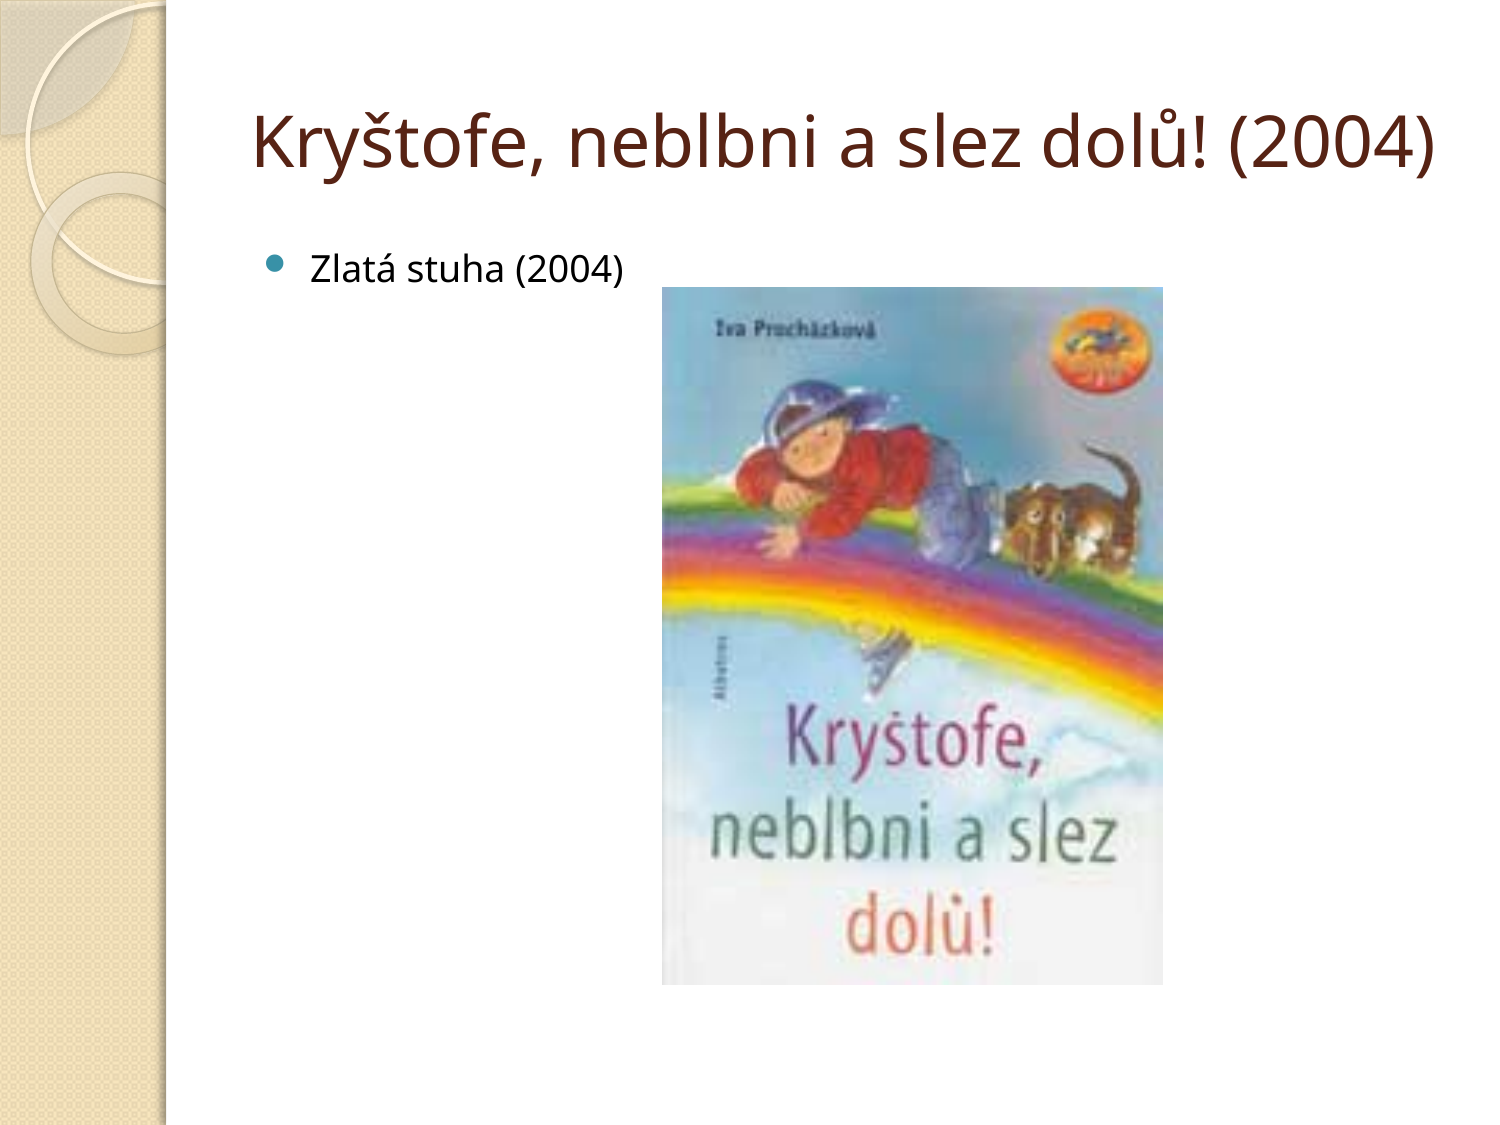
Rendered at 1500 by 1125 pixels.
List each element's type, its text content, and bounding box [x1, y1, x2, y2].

list Zlatá stuha (2004) [235, 237, 1466, 1025]
title Kryštofe, neblbni a slez dolů! (2004) [235, 45, 1466, 233]
picture [662, 287, 1163, 985]
